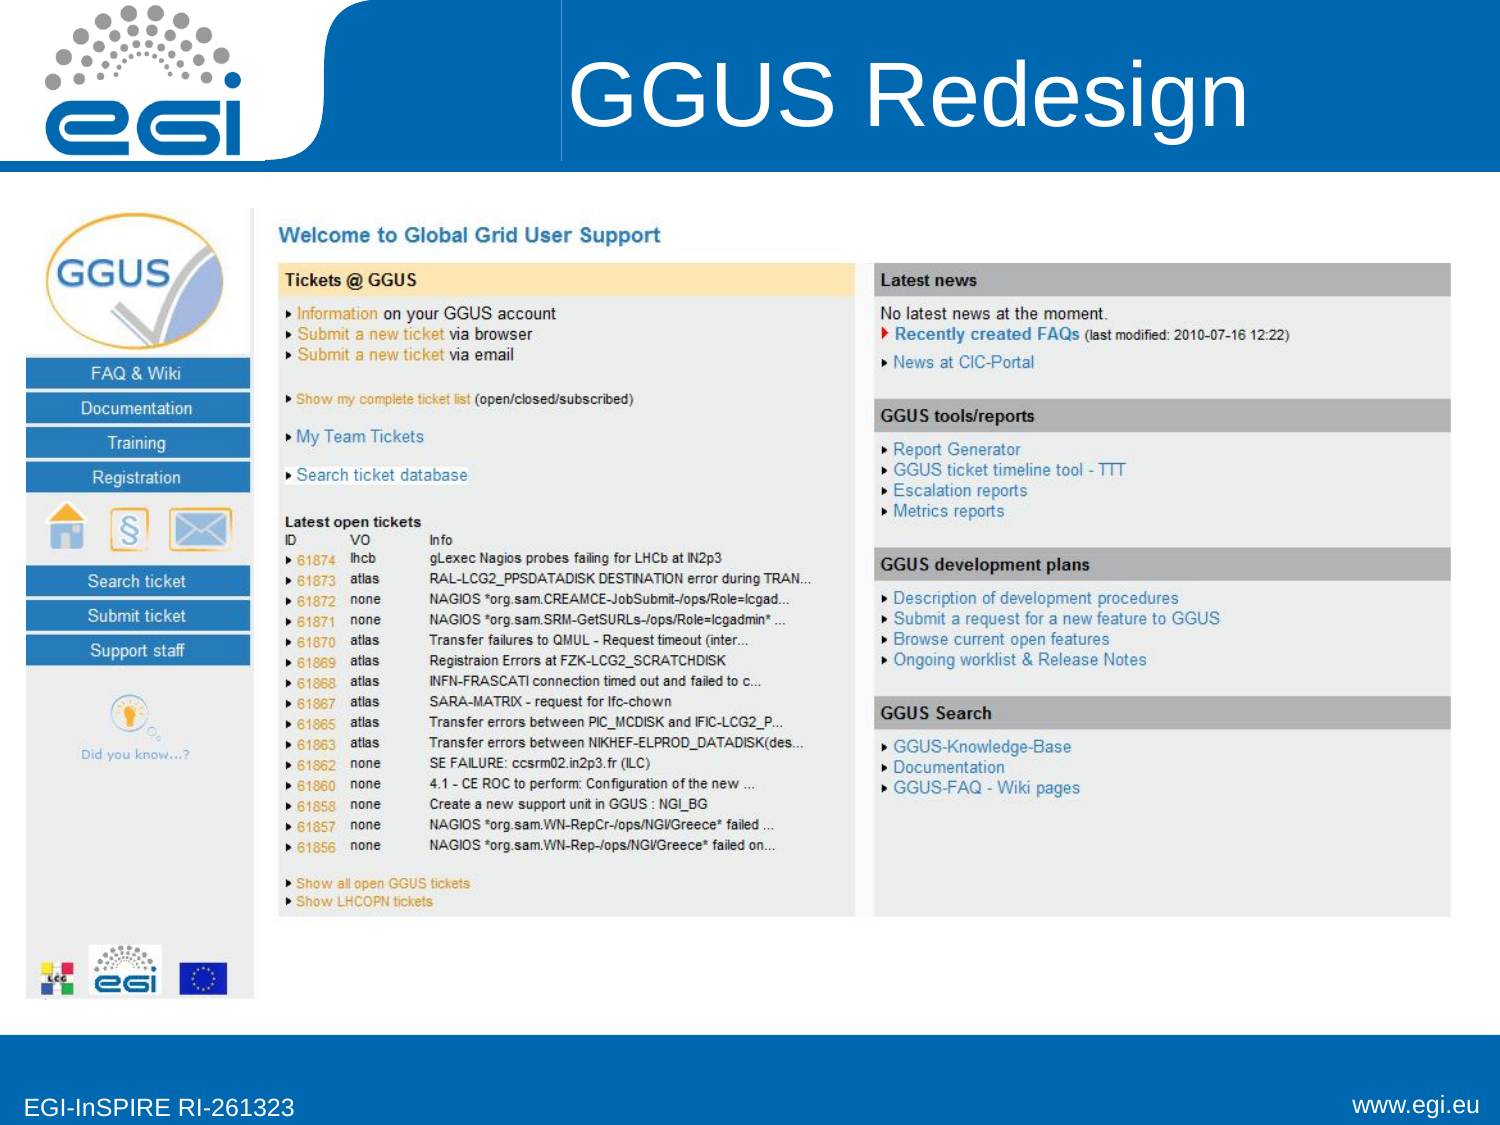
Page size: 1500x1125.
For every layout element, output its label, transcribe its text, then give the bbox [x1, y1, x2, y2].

title GGUS Redesign [348, 19, 1471, 161]
picture [0, 0, 265, 161]
picture [25, 207, 1483, 1000]
